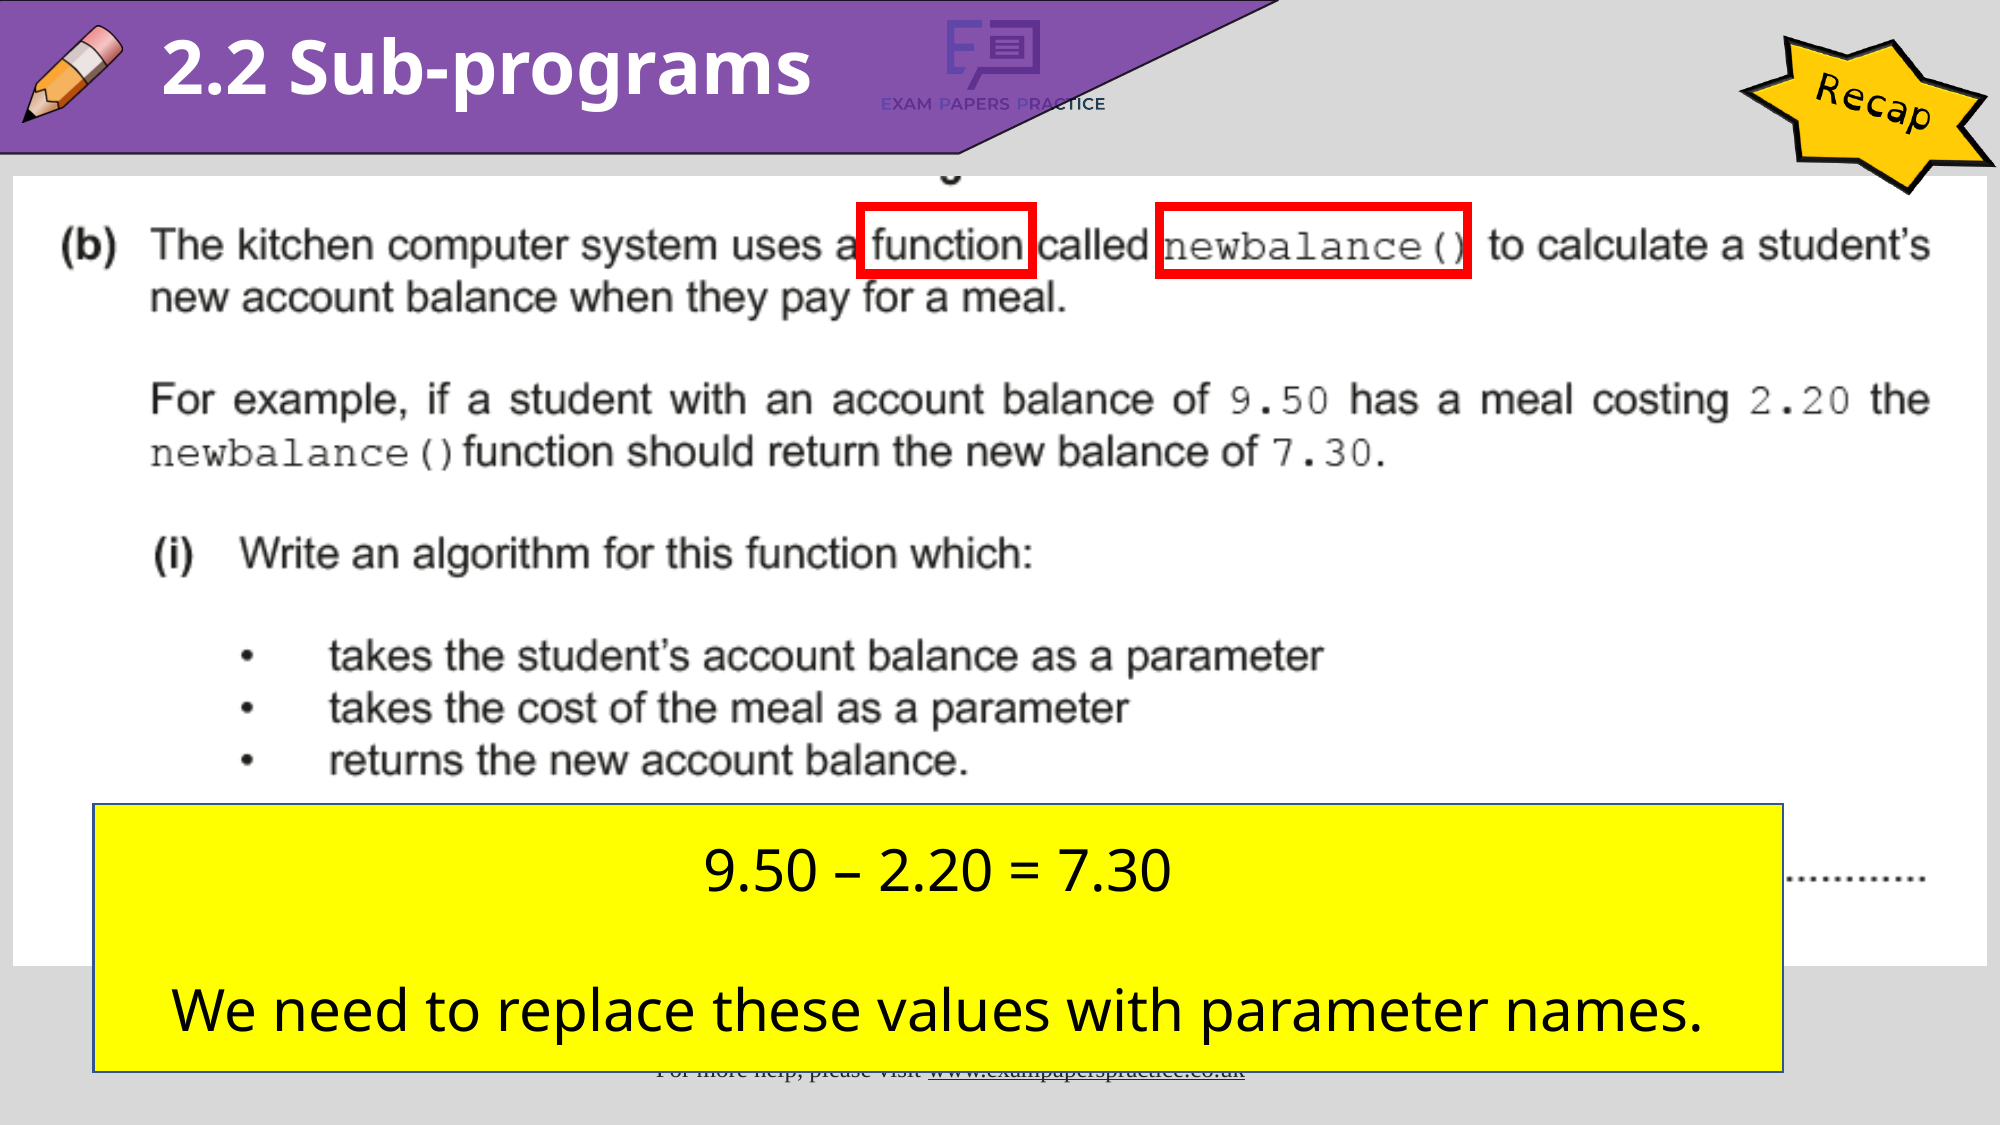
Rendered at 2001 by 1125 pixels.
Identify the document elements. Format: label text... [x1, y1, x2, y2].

picture [22, 25, 123, 123]
list 2.2 Sub-programs [146, 22, 960, 134]
picture [13, 0, 2000, 966]
text_box 9.50 – 2.20 = 7.30 We need to replace these values with parameter names. [92, 966, 1784, 1073]
